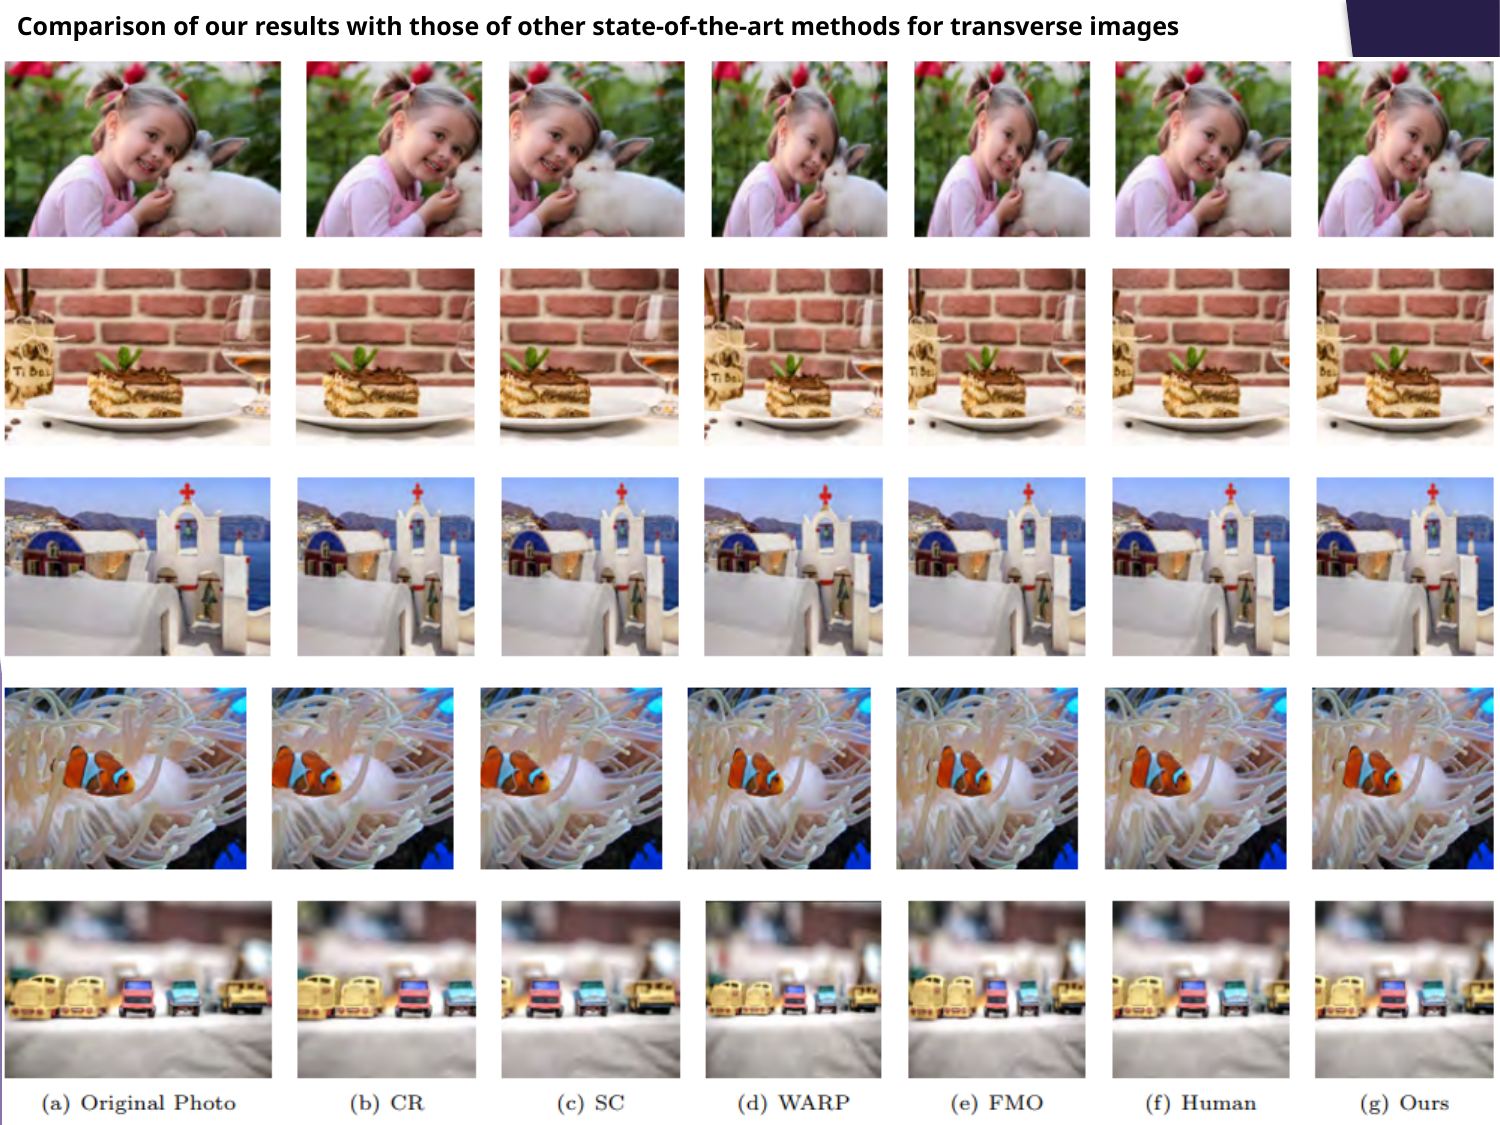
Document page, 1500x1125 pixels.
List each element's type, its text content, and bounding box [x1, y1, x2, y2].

text_box Comparison of our results with those of other state-of-the-art methods for transverse images [2, 3, 1356, 48]
picture [1, 57, 1500, 1125]
